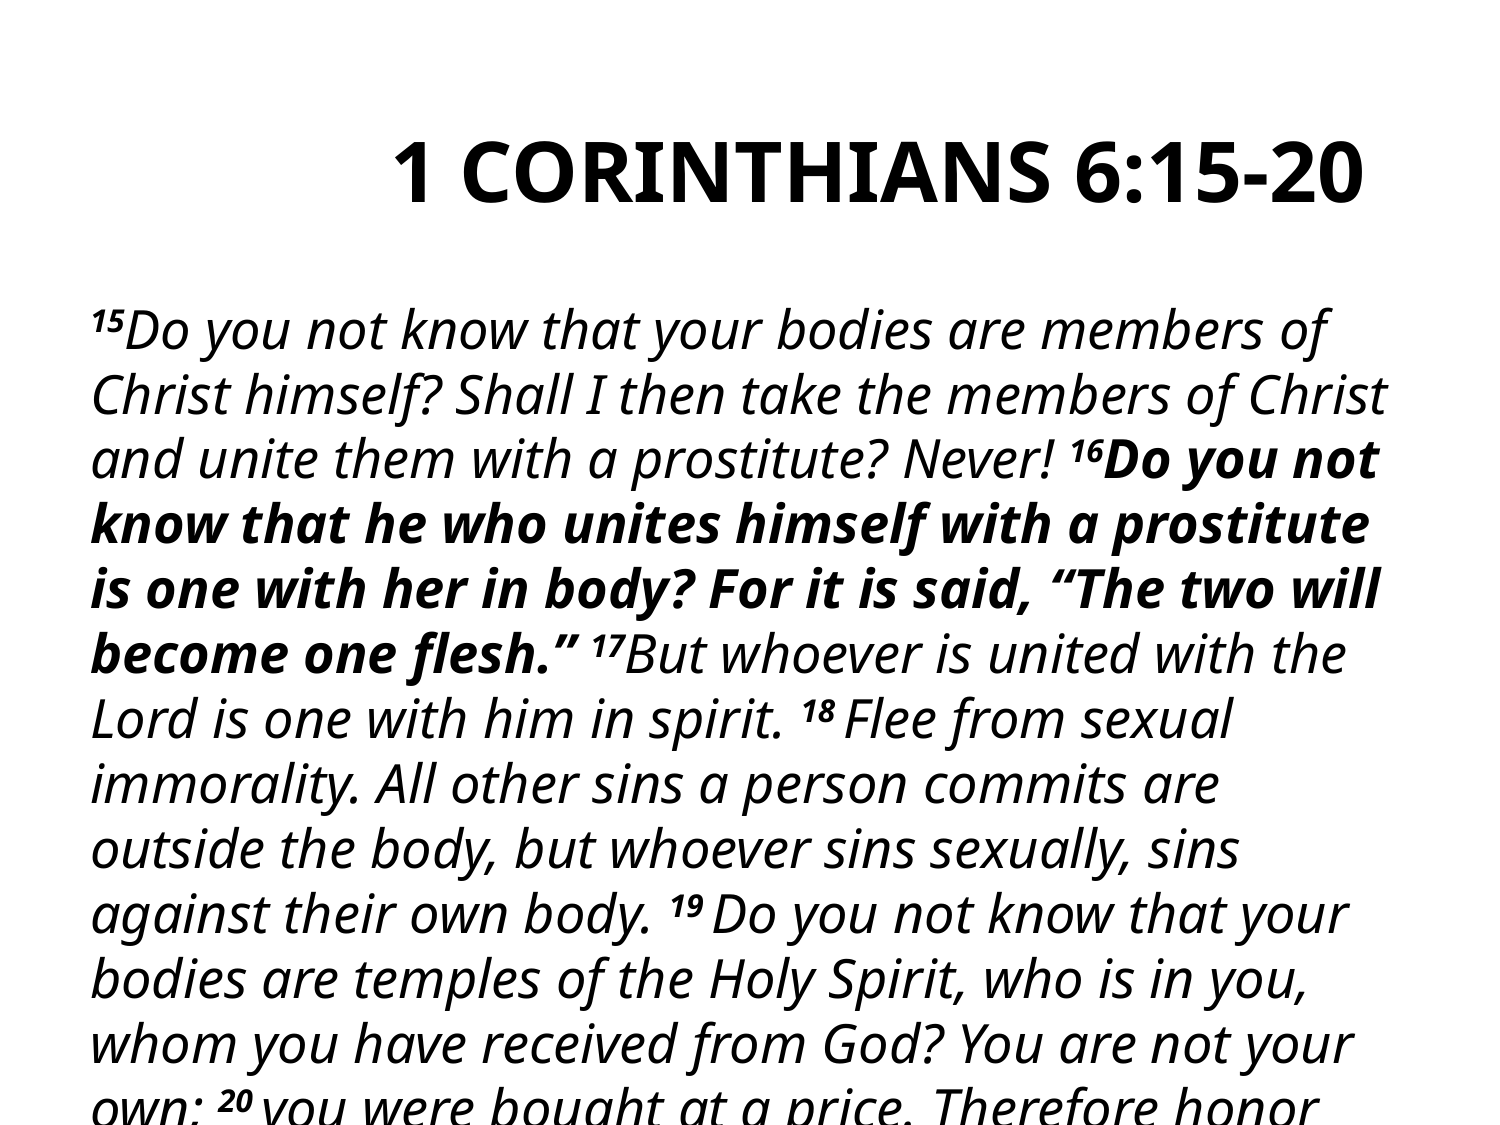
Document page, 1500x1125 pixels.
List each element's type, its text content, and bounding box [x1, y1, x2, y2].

title 1 CORINTHIANS 6:15-20 [375, 75, 1425, 263]
list 15Do you not know that your bodies are members of Christ himself? Shall I then take the members of Christ and unite them with a prostitute? Never! 16Do you not know that he who unites himself with a prostitute is one with her in body? For it is said, “The two will become one flesh.” 17But whoever is united with the Lord is one with him in spirit. 18 Flee from sexual immorality. All other sins a person commits are outside the body, but whoever sins sexually, sins against their own body. 19 Do you not know that your bodies are temples of the Holy Spirit, who is in you, whom you have received from God? You are not your own; 20 you were bought at a price. Therefore honor God with your bodies. [75, 287, 1425, 1030]
